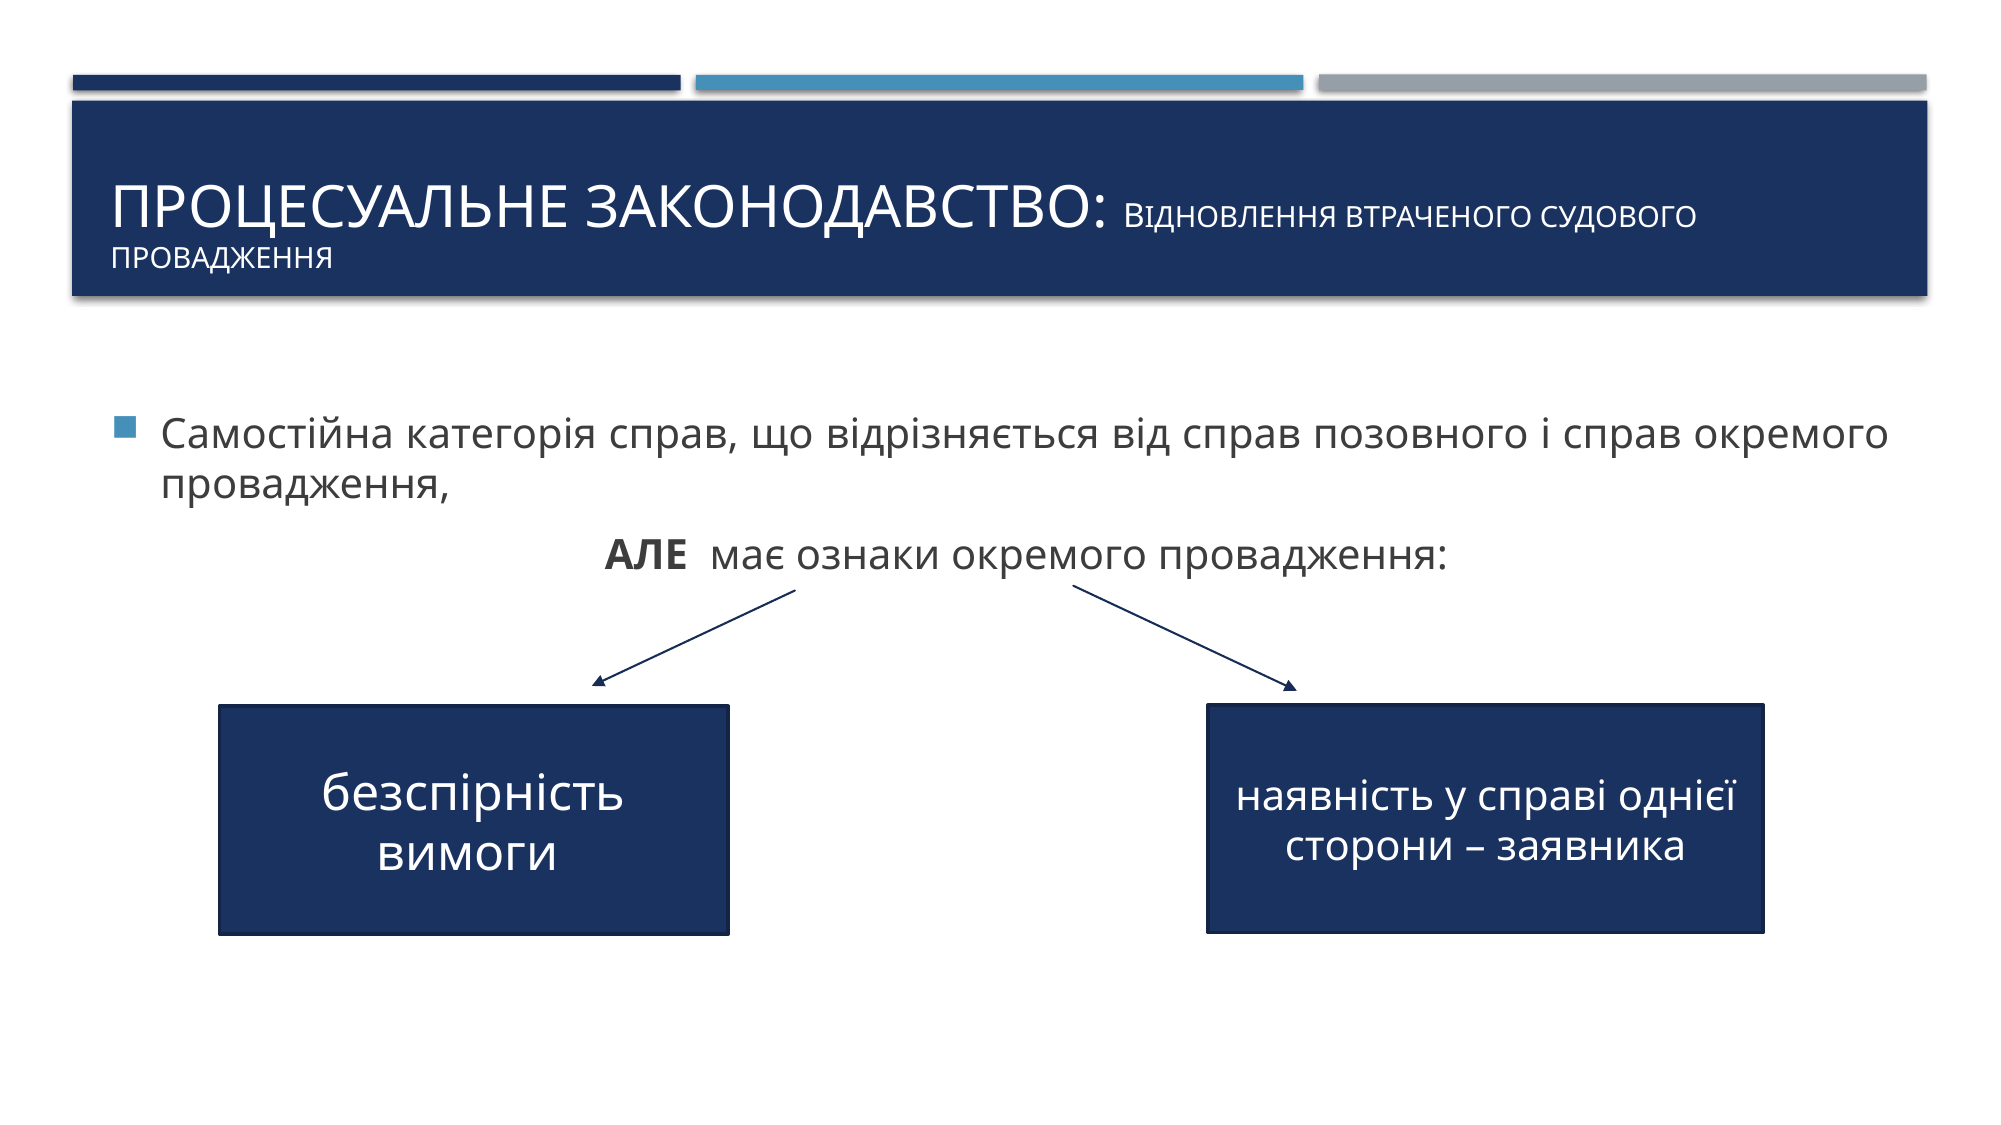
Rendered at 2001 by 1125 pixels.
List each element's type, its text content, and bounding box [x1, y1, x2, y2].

text_box безспірність вимоги [218, 704, 730, 936]
title Процесуальне законодавство: Відновлення втраченого судового провадження [95, 115, 1905, 282]
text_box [591, 589, 796, 687]
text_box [1072, 585, 1298, 692]
list Самостійна категорія справ, що відрізняється від справ позовного і справ окремого провадження, АЛЕ має ознаки окремого провадження: [95, 389, 1905, 993]
text_box наявність у справі однієї сторони – заявника [1206, 703, 1765, 934]
